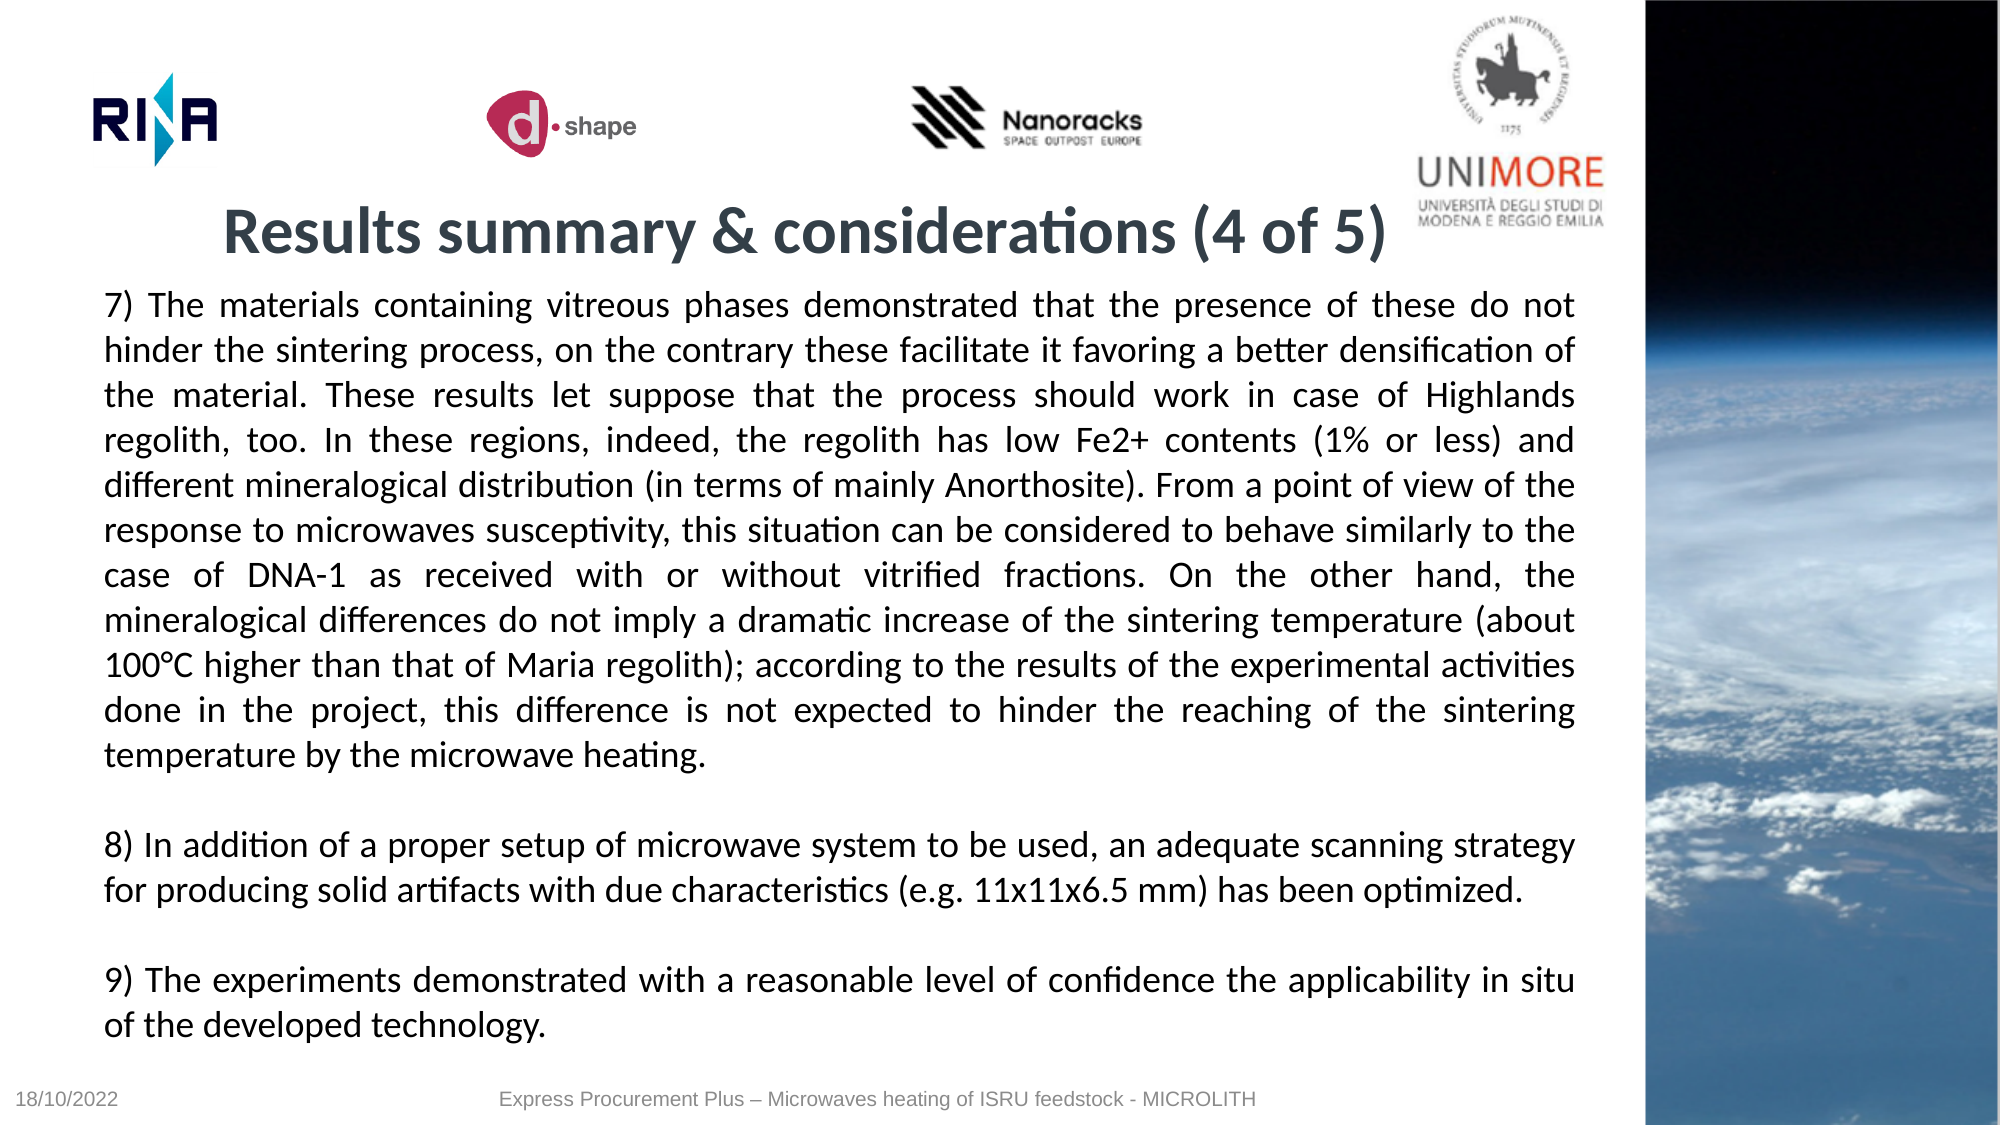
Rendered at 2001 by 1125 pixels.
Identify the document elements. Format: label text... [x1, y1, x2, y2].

picture [1390, 5, 1624, 239]
picture [891, 55, 1166, 179]
text_box 7) The materials containing vitreous phases demonstrated that the presence of these do not hinder the sintering process, on the contrary these facilitate it favoring a better densification of the material. These results let suppose that the process should work in case of Highlands regolith, too. In these regions, indeed, the regolith has low Fe2+ contents (1% or less) and different mineralogical distribution (in terms of mainly Anorthosite). From a point of view of the response to microwaves susceptivity, this situation can be considered to behave similarly to the case of DNA-1 as received with or without vitrified fractions. On the other hand, the mineralogical differences do not imply a dramatic increase of the sintering temperature (about 100°C higher than that of Maria regolith); according to the results of the experimental activities done in the project, this difference is not expected to hinder the reaching of the sintering temperature by the microwave heating. 8) In addition of a proper setup of microwave system to be used, an adequate scanning strategy for producing solid artifacts with due characteristics (e.g. 11x11x6.5 mm) has been optimized. 9) The experiments demonstrated with a reasonable level of confidence the applicability in situ of the developed technology. [89, 272, 1593, 1098]
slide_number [0, 1077, 148, 1119]
footer Express Procurement Plus – Microwaves heating of ISRU feedstock - MICROLITH [456, 1077, 1272, 1119]
picture [1644, 0, 2000, 1125]
picture [474, 76, 651, 169]
text_box Results summary & considerations (4 of 5) [187, 179, 1426, 275]
picture [93, 72, 218, 172]
